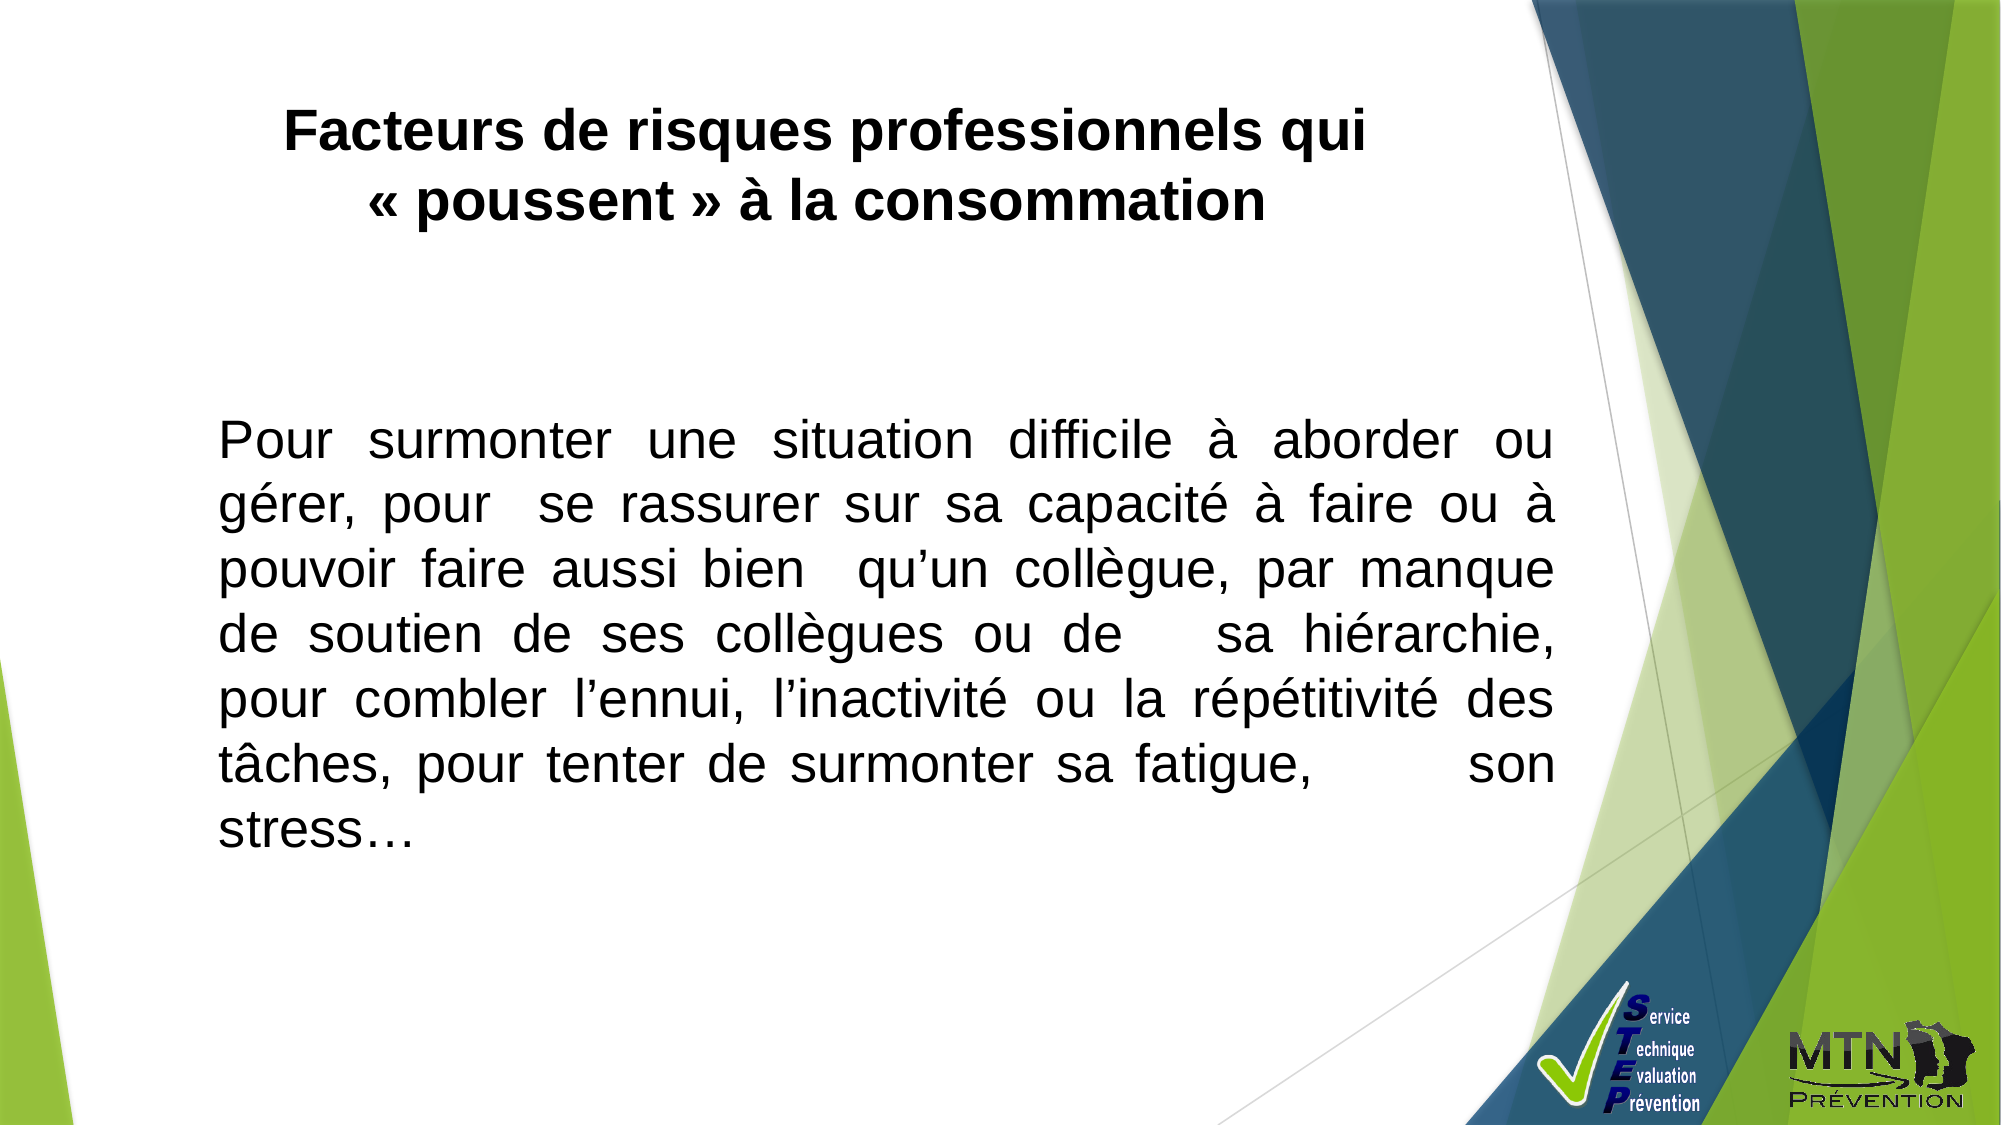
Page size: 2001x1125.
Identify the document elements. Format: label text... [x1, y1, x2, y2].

text_box Facteurs de risques professionnels qui « poussent » à la consommation [151, 100, 1501, 288]
picture [1536, 981, 1700, 1114]
text_box Pour surmonter une situation difficile à aborder ou gérer, pour se rassurer sur sa capacité à faire ou à pouvoir faire aussi bien qu’un collègue, par manque de soutien de ses collègues ou de sa hiérarchie, pour combler l’ennui, l’inactivité ou la répétitivité des tâches, pour tenter de surmonter sa fatigue, son stress… [151, 305, 1557, 1056]
picture [1772, 1010, 1987, 1114]
